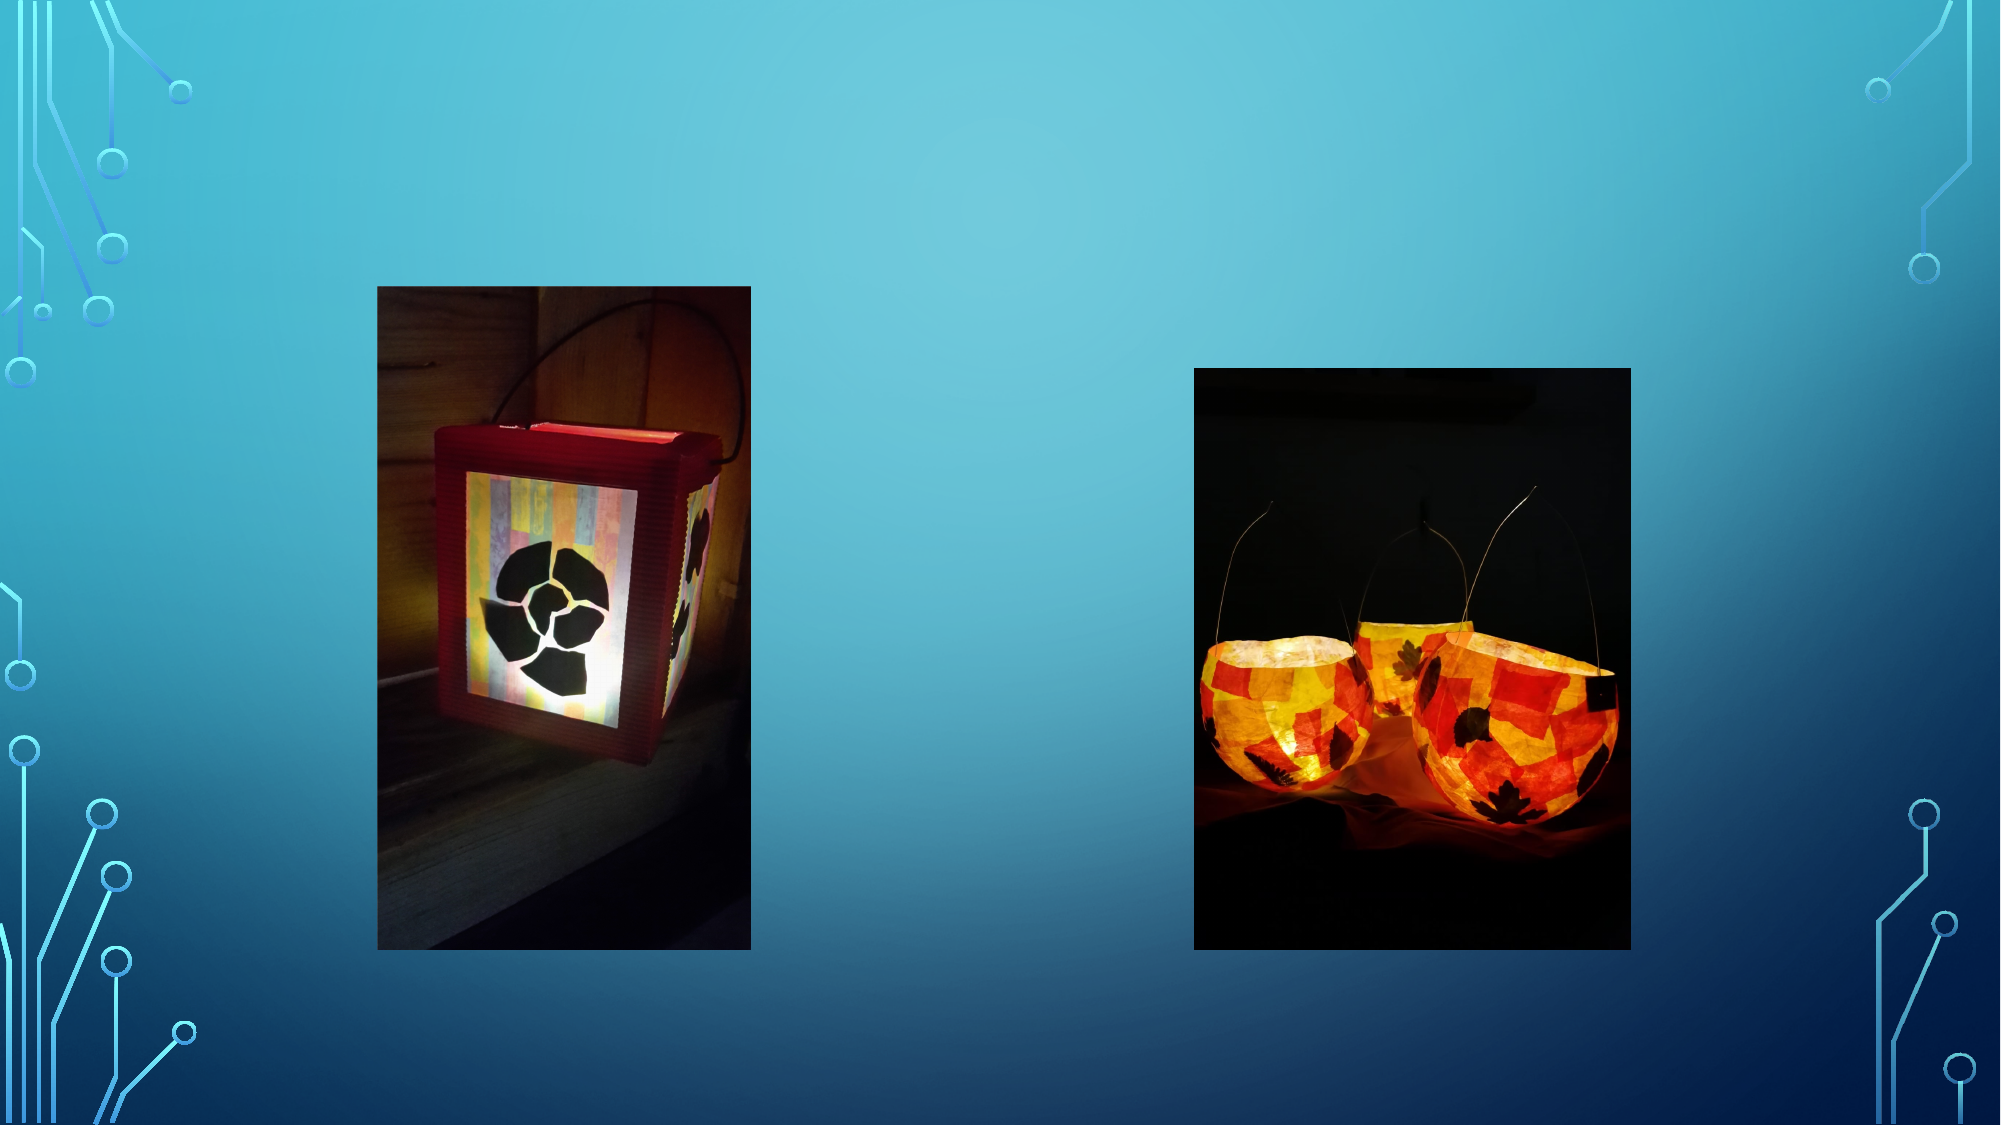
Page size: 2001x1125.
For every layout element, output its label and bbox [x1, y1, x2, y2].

picture [378, 287, 751, 431]
picture [378, 806, 751, 950]
list [232, 431, 897, 806]
list [1194, 368, 1631, 951]
